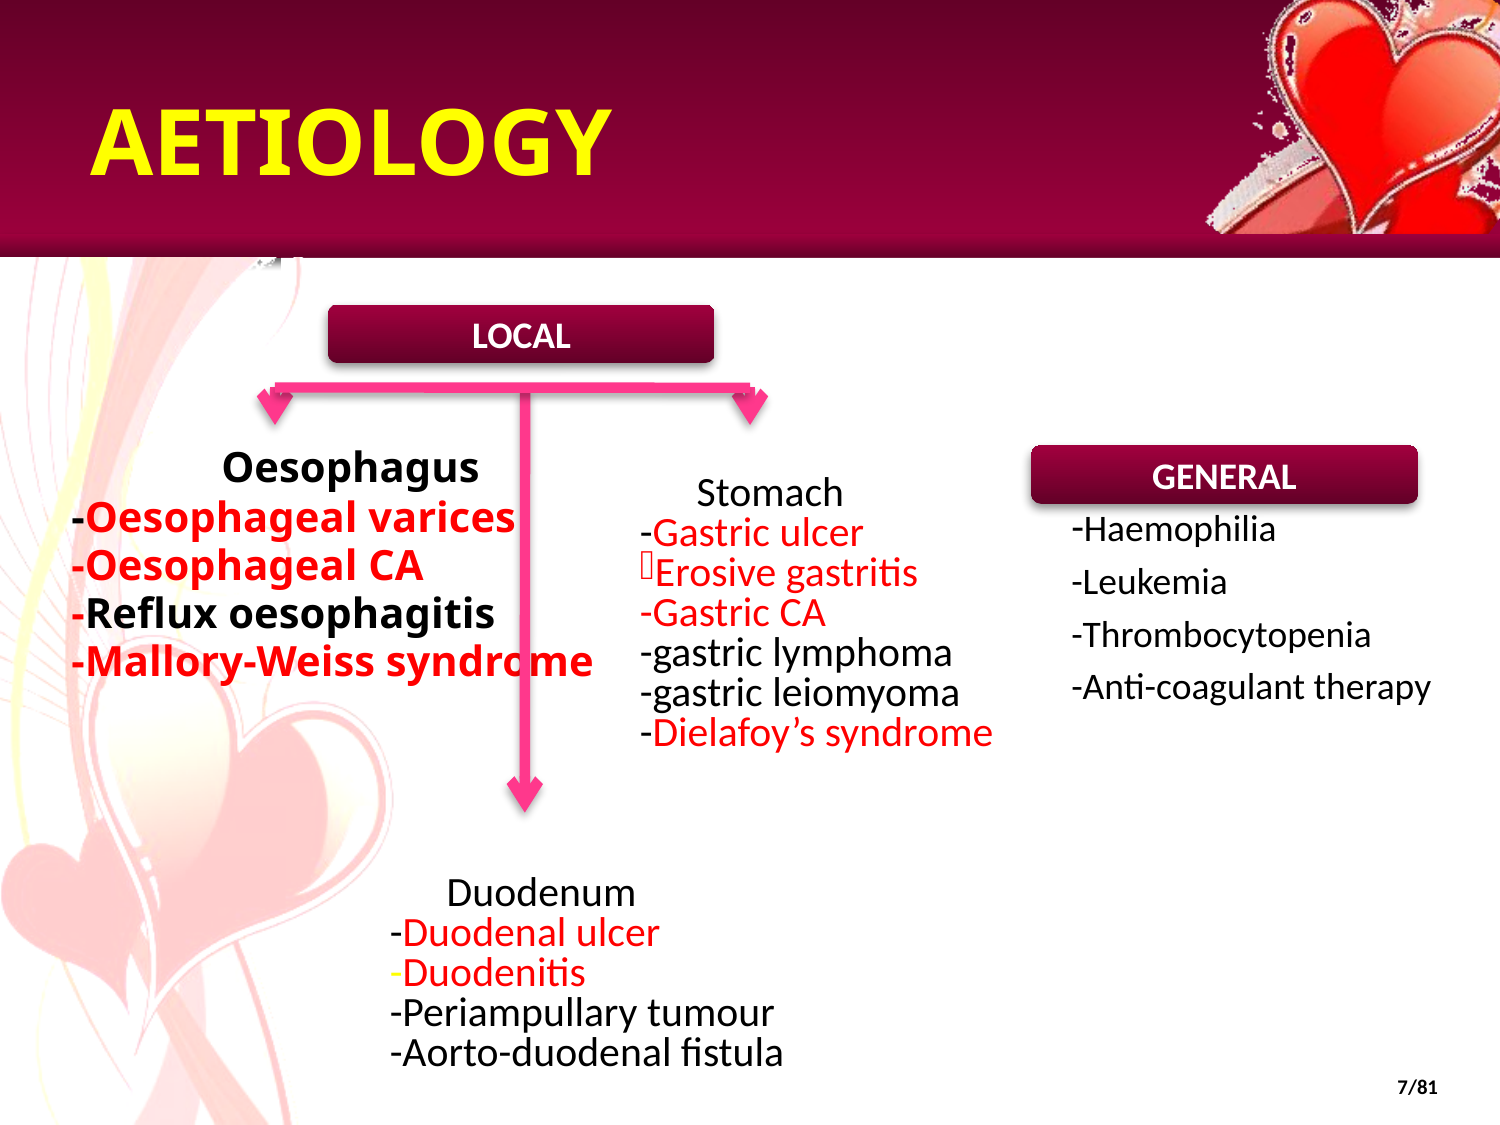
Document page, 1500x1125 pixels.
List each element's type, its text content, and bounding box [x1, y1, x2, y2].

picture [1102, 0, 1500, 234]
text_box [256, 388, 289, 425]
text_box LOCAL [328, 304, 715, 364]
text_box Stomach -Gastric ulcer Erosive gastritis -Gastric CA -gastric lymphoma -gastric leiomyoma -Dielafoy’s syndrome [624, 387, 1100, 763]
list Oesophagus -Oesophageal varices -Oesophageal CA -Reflux oesophagitis -Mallory-Weiss syndrome [0, 262, 988, 1005]
title AETIOLOGY [75, 45, 1219, 233]
text_box Duodenum -Duodenal ulcer -Duodenitis -Periampullary tumour -Aorto-duodenal fistula [375, 787, 850, 1083]
text_box -Haemophilia -Leukemia -Thrombocytopenia -Anti-coagulant therapy [999, 433, 1463, 963]
text_box [736, 387, 769, 425]
slide_number 7/81 [1382, 1066, 1477, 1102]
text_box GENERAL [1031, 445, 1418, 504]
